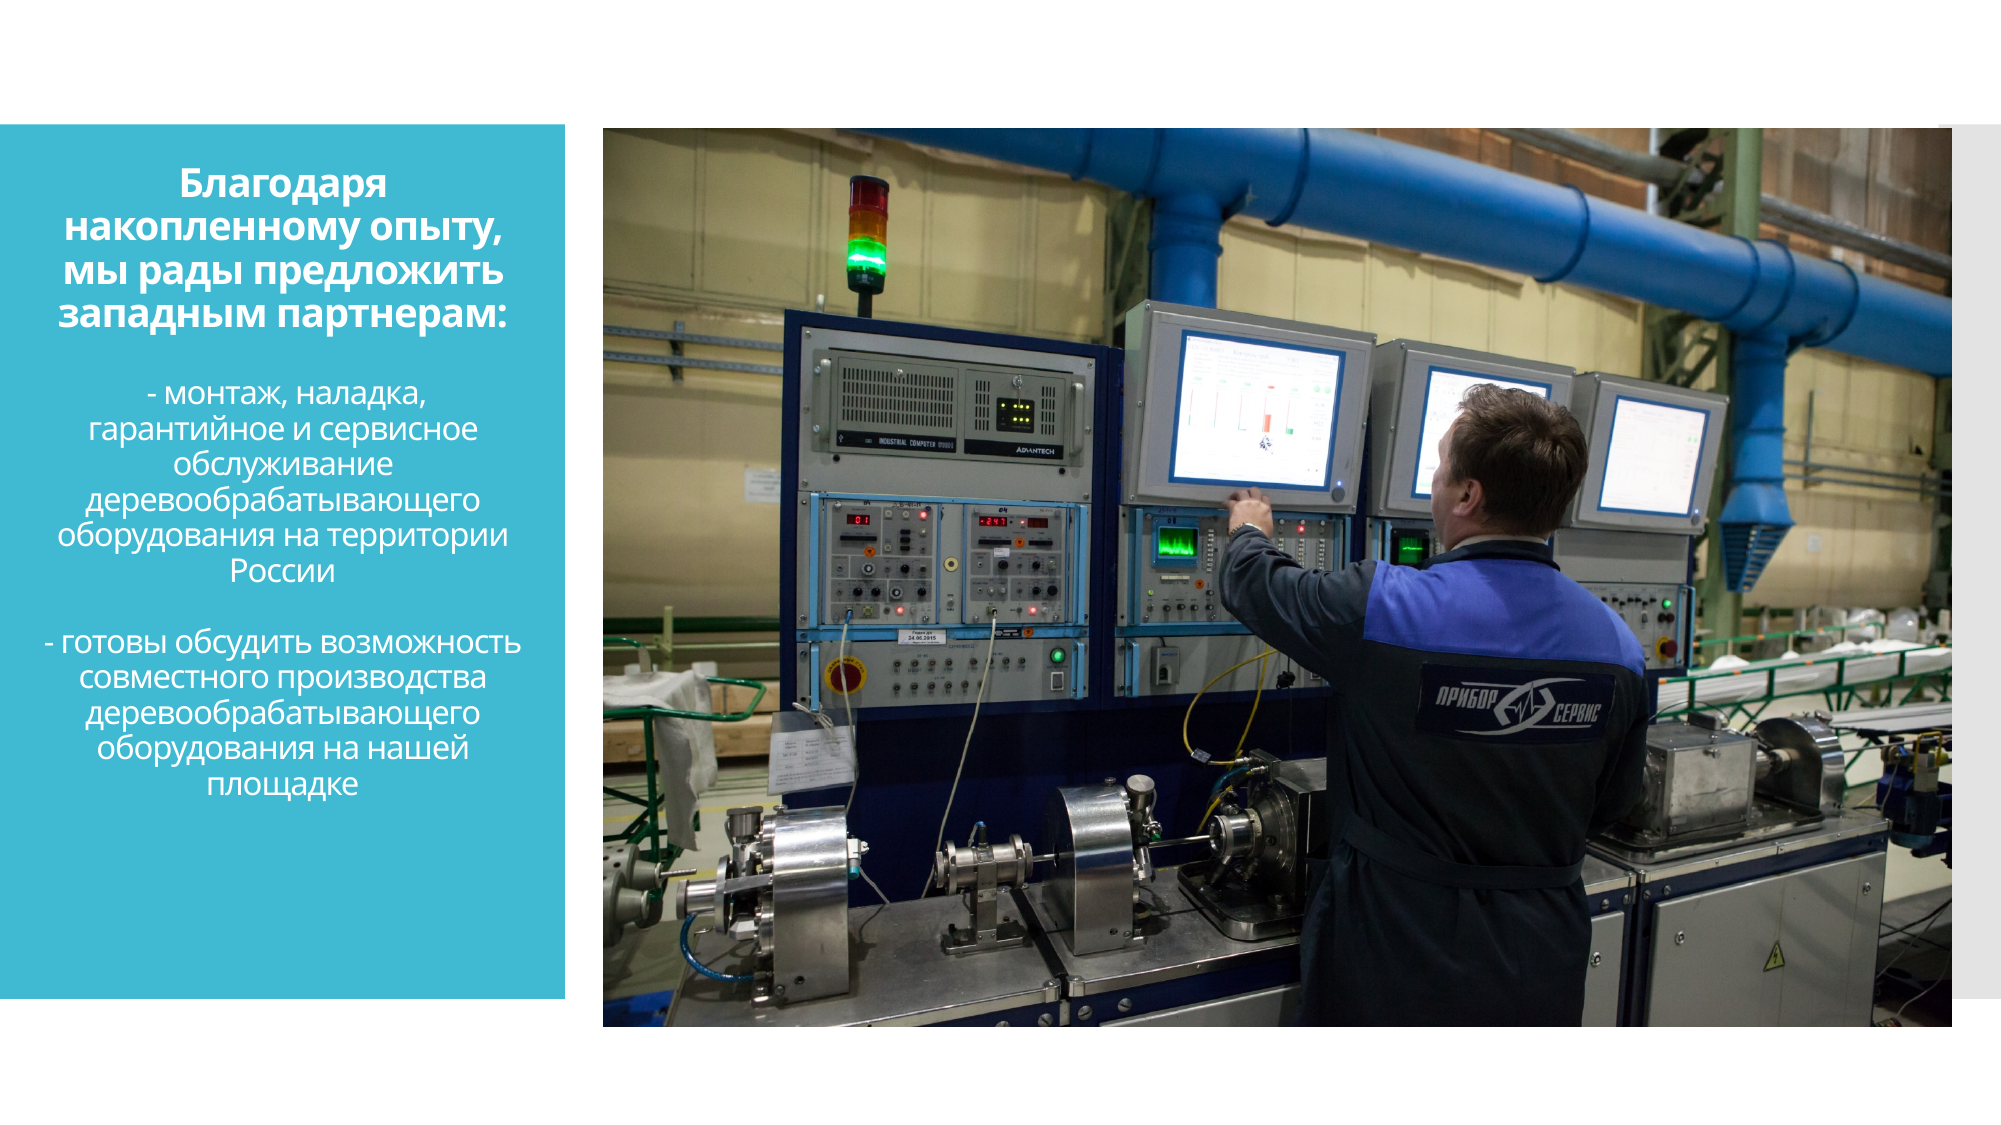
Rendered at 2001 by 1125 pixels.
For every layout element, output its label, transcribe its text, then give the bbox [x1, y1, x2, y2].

picture [603, 128, 1952, 1027]
title Благодаря накопленному опыту, мы рады предложить западным партнерам: - монтаж, наладка, гарантийное и сервисное обслуживание деревообрабатывающего оборудования на территории России - готовы обсудить возможность совместного производства деревообрабатывающего оборудования на нашей площадке [22, 152, 543, 951]
